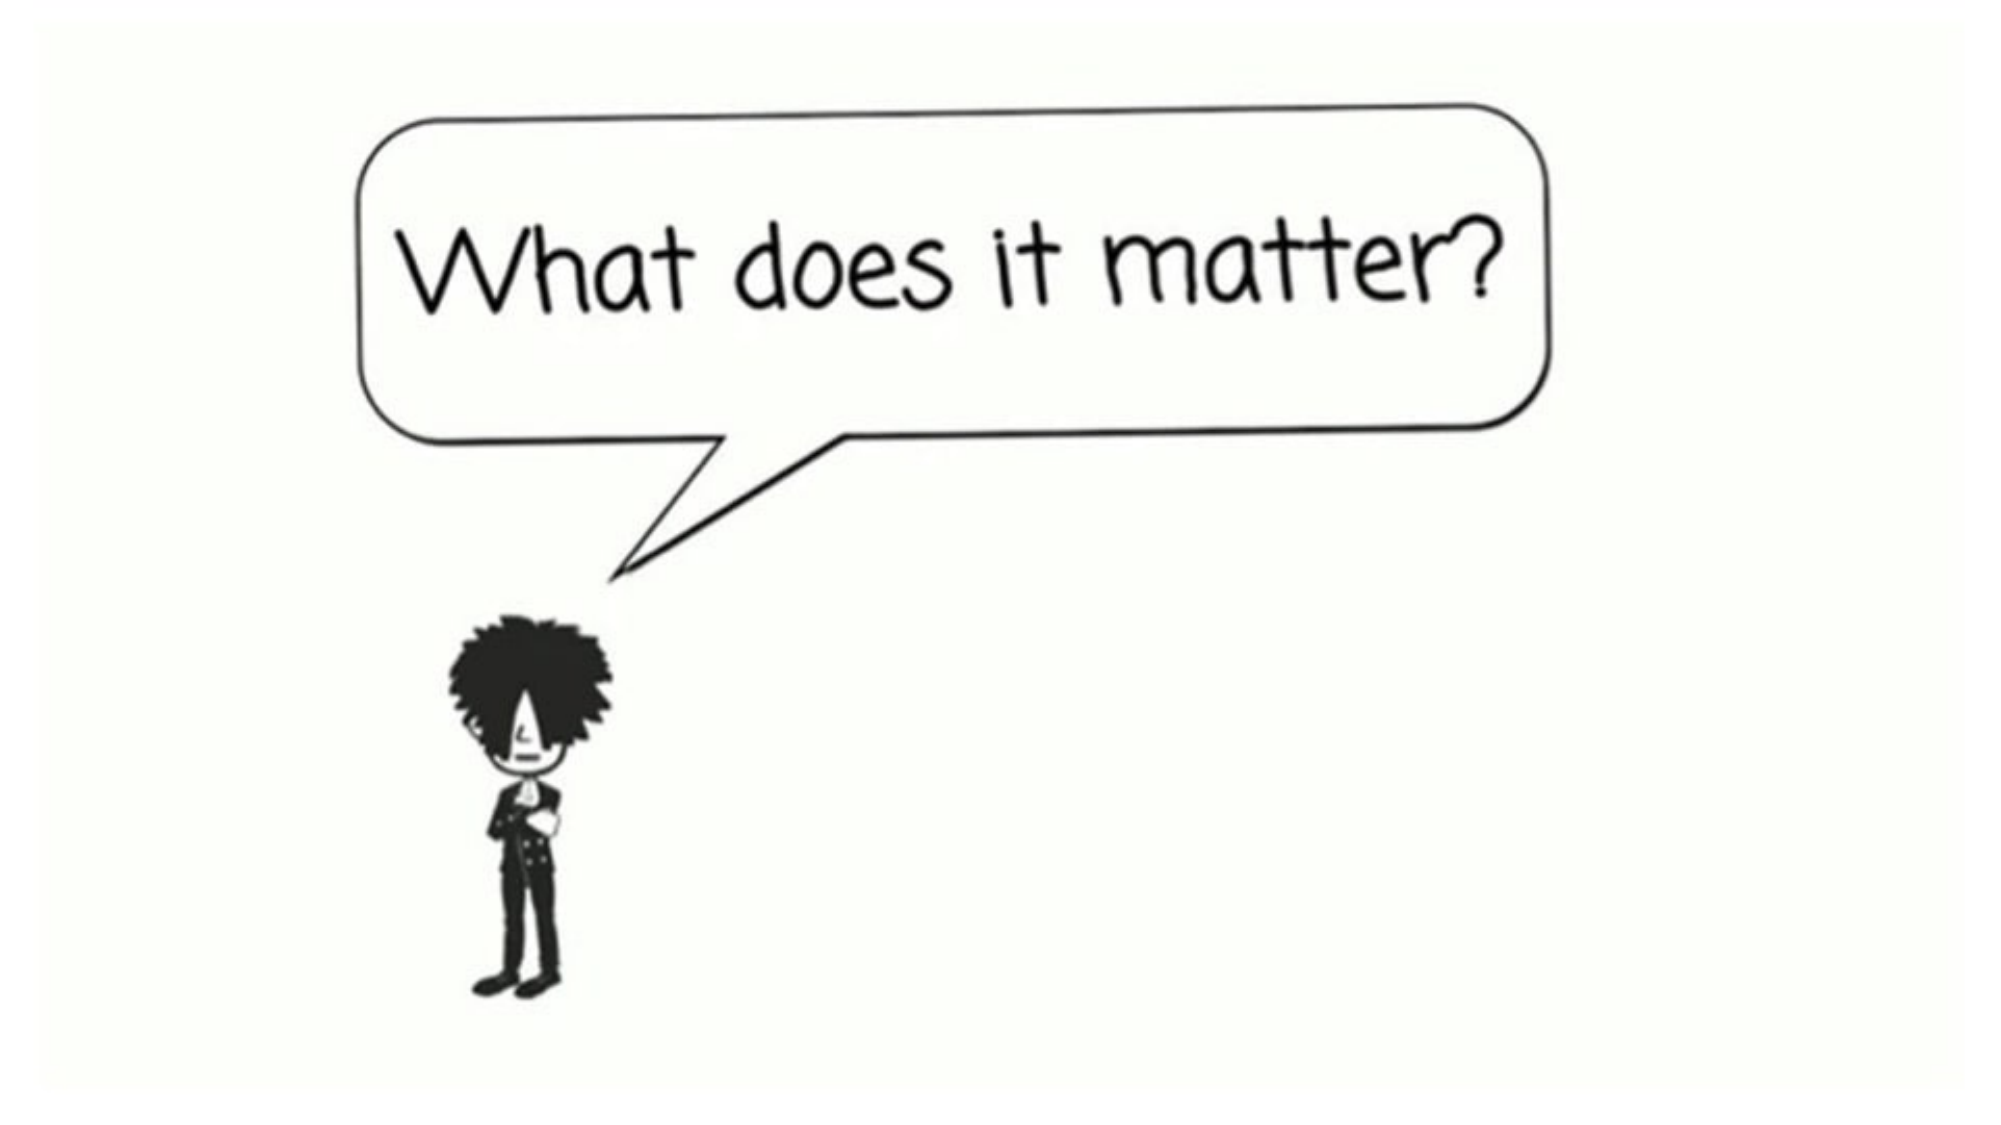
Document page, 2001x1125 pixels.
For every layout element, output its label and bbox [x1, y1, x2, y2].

list [0, 0, 2000, 1113]
